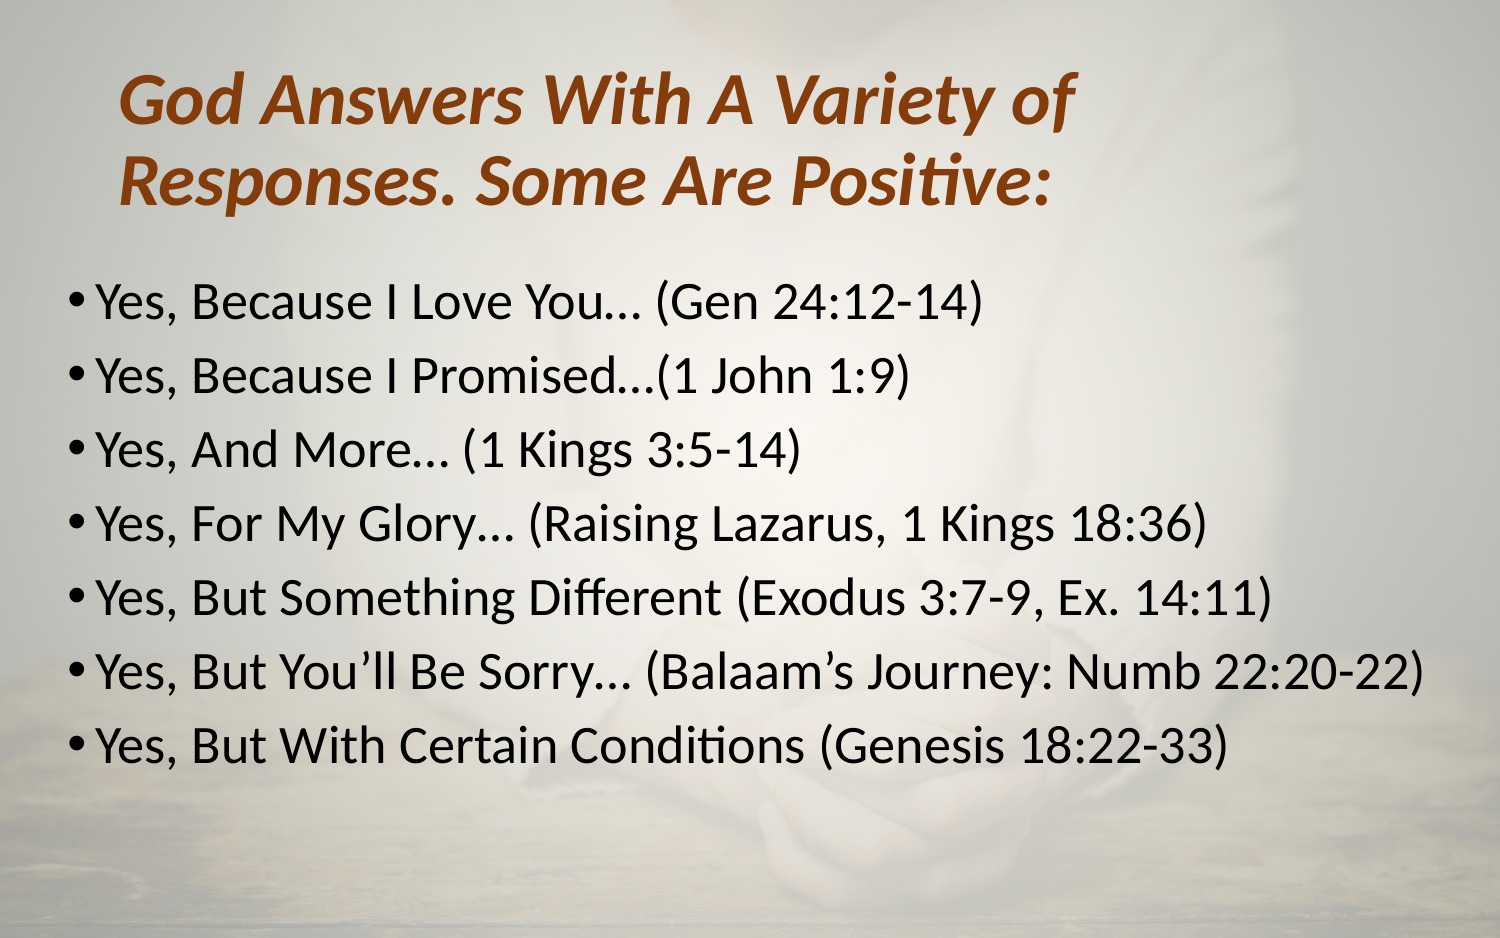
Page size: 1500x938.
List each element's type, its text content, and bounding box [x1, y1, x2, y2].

list Yes, Because I Love You… (Gen 24:12-14) Yes, Because I Promised…(1 John 1:9) Yes, And More… (1 Kings 3:5-14) Yes, For My Glory… (Raising Lazarus, 1 Kings 18:36) Yes, But Something Different (Exodus 3:7-9, Ex. 14:11) Yes, But You’ll Be Sorry… (Balaam’s Journey: Numb 22:20-22) Yes, But With Certain Conditions (Genesis 18:22-33) [52, 264, 1450, 860]
picture [0, 0, 1500, 938]
title God Answers With A Variety of Responses. Some Are Positive: [103, 49, 1397, 232]
